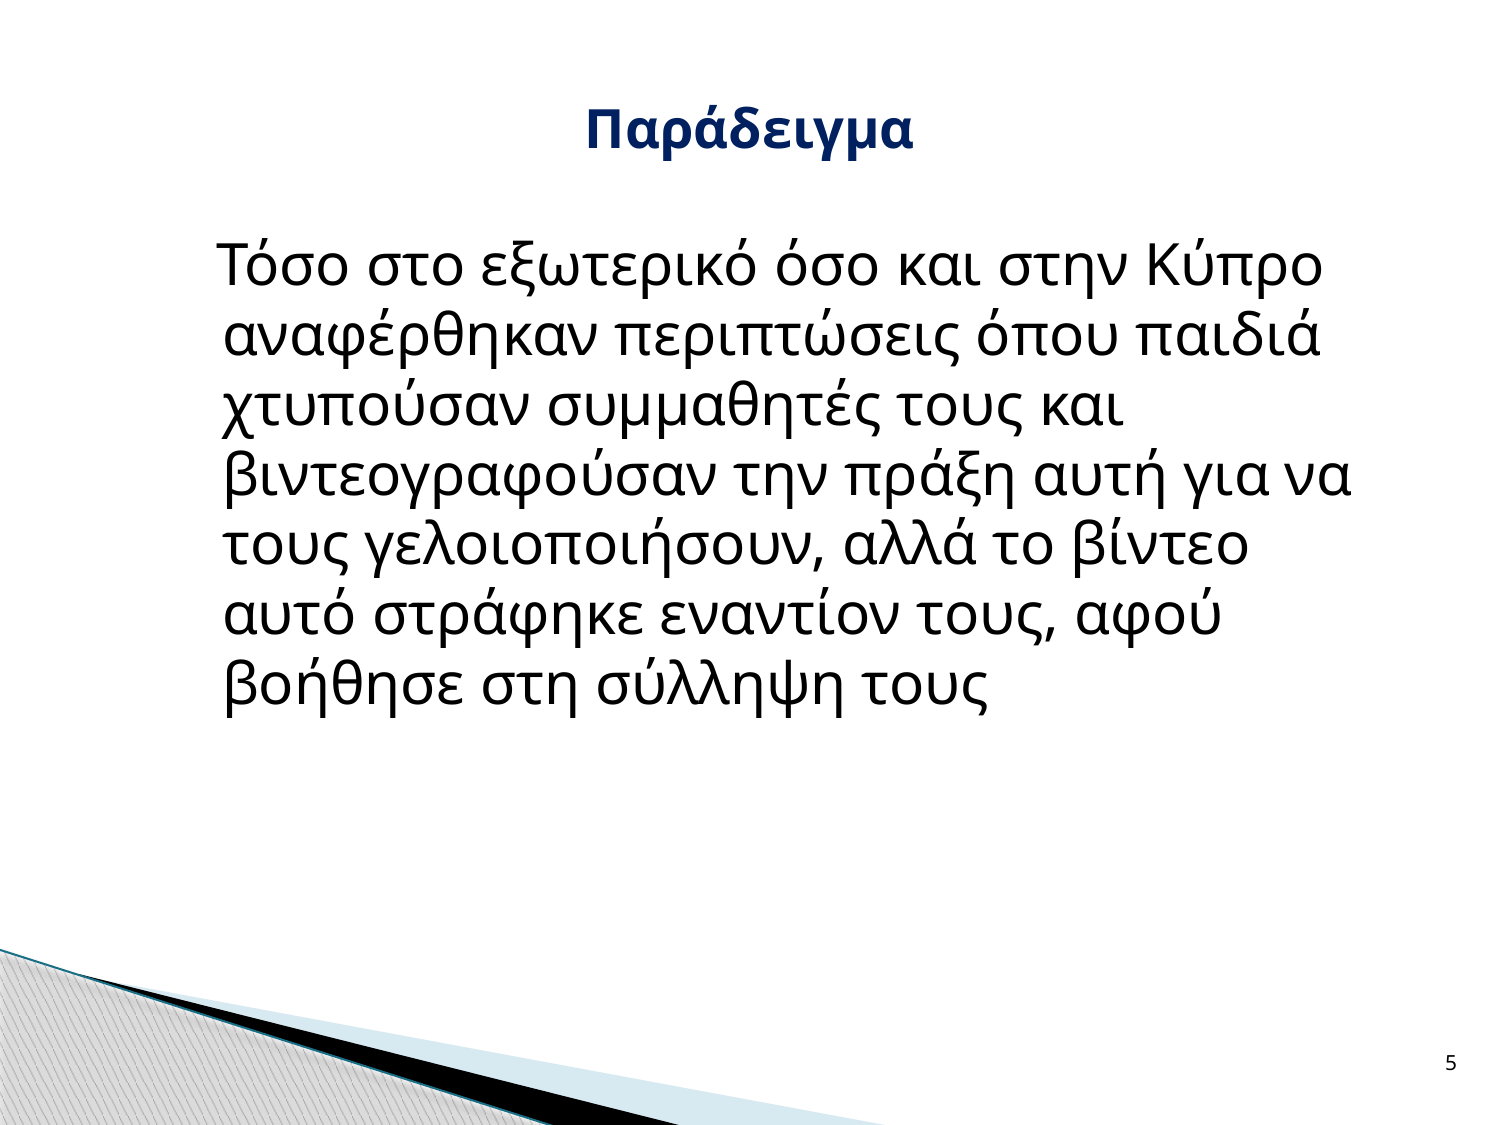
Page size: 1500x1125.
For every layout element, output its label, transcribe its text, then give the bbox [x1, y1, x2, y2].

list Τόσο στο εξωτερικό όσο και στην Κύπρο αναφέρθηκαν περιπτώσεις όπου παιδιά χτυπούσαν συμμαθητές τους και βιντεογραφούσαν την πράξη αυτή για να τους γελοιοποιήσουν, αλλά το βίντεο αυτό στράφηκε εναντίον τους, αφού βοήθησε στη σύλληψη τους [147, 219, 1376, 986]
title Παράδειγμα [75, 45, 1425, 209]
slide_number 5 [1411, 1046, 1472, 1107]
